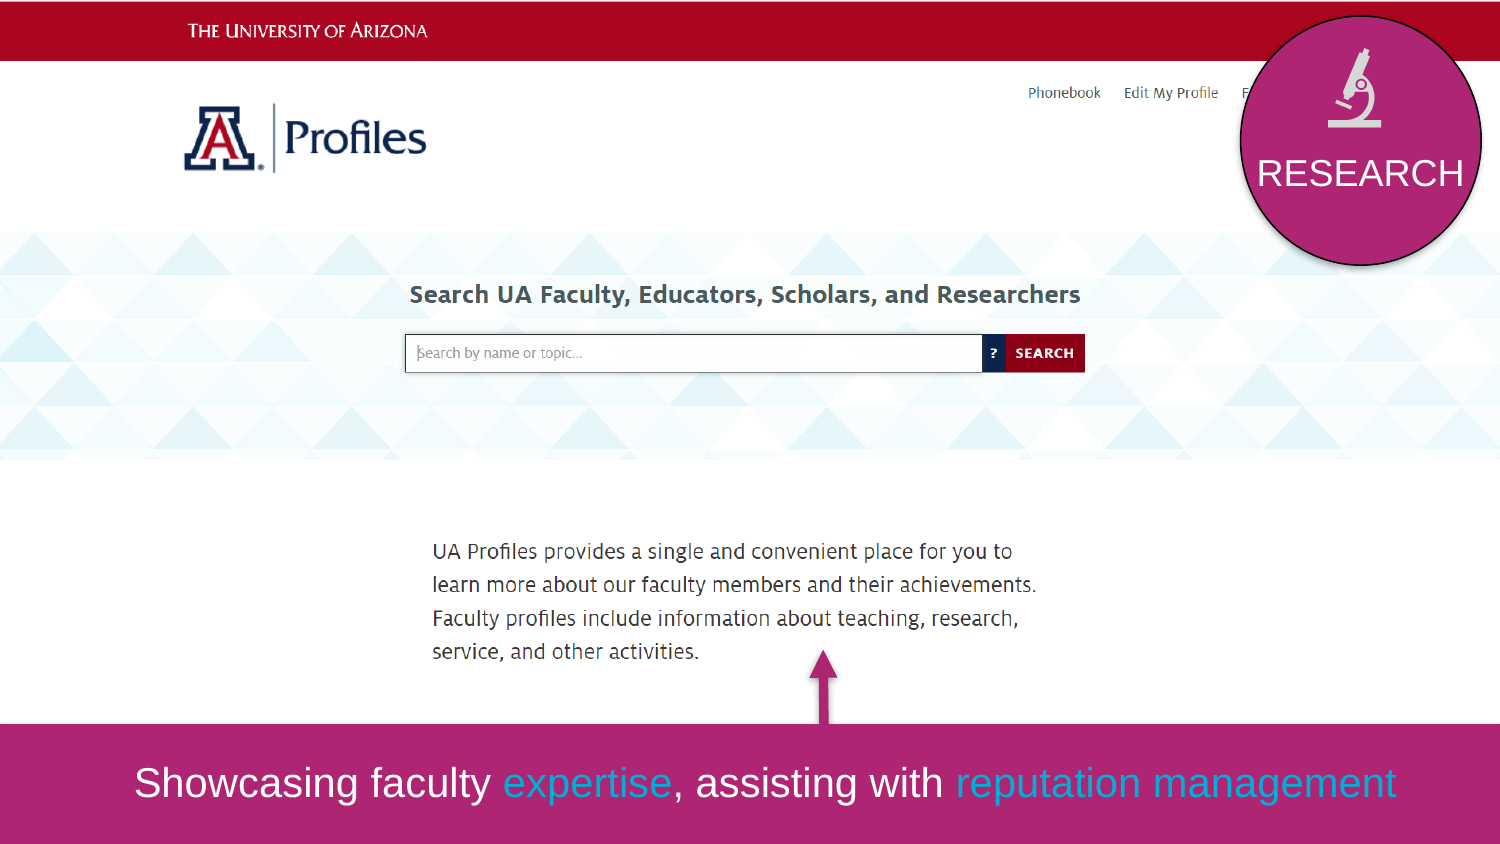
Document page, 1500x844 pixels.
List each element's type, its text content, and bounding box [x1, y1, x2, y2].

text_box Showcasing faculty expertise, assisting with reputation management [118, 747, 1412, 813]
text_box [0, 734, 1500, 844]
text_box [1240, 15, 1482, 266]
picture [0, 0, 1500, 727]
